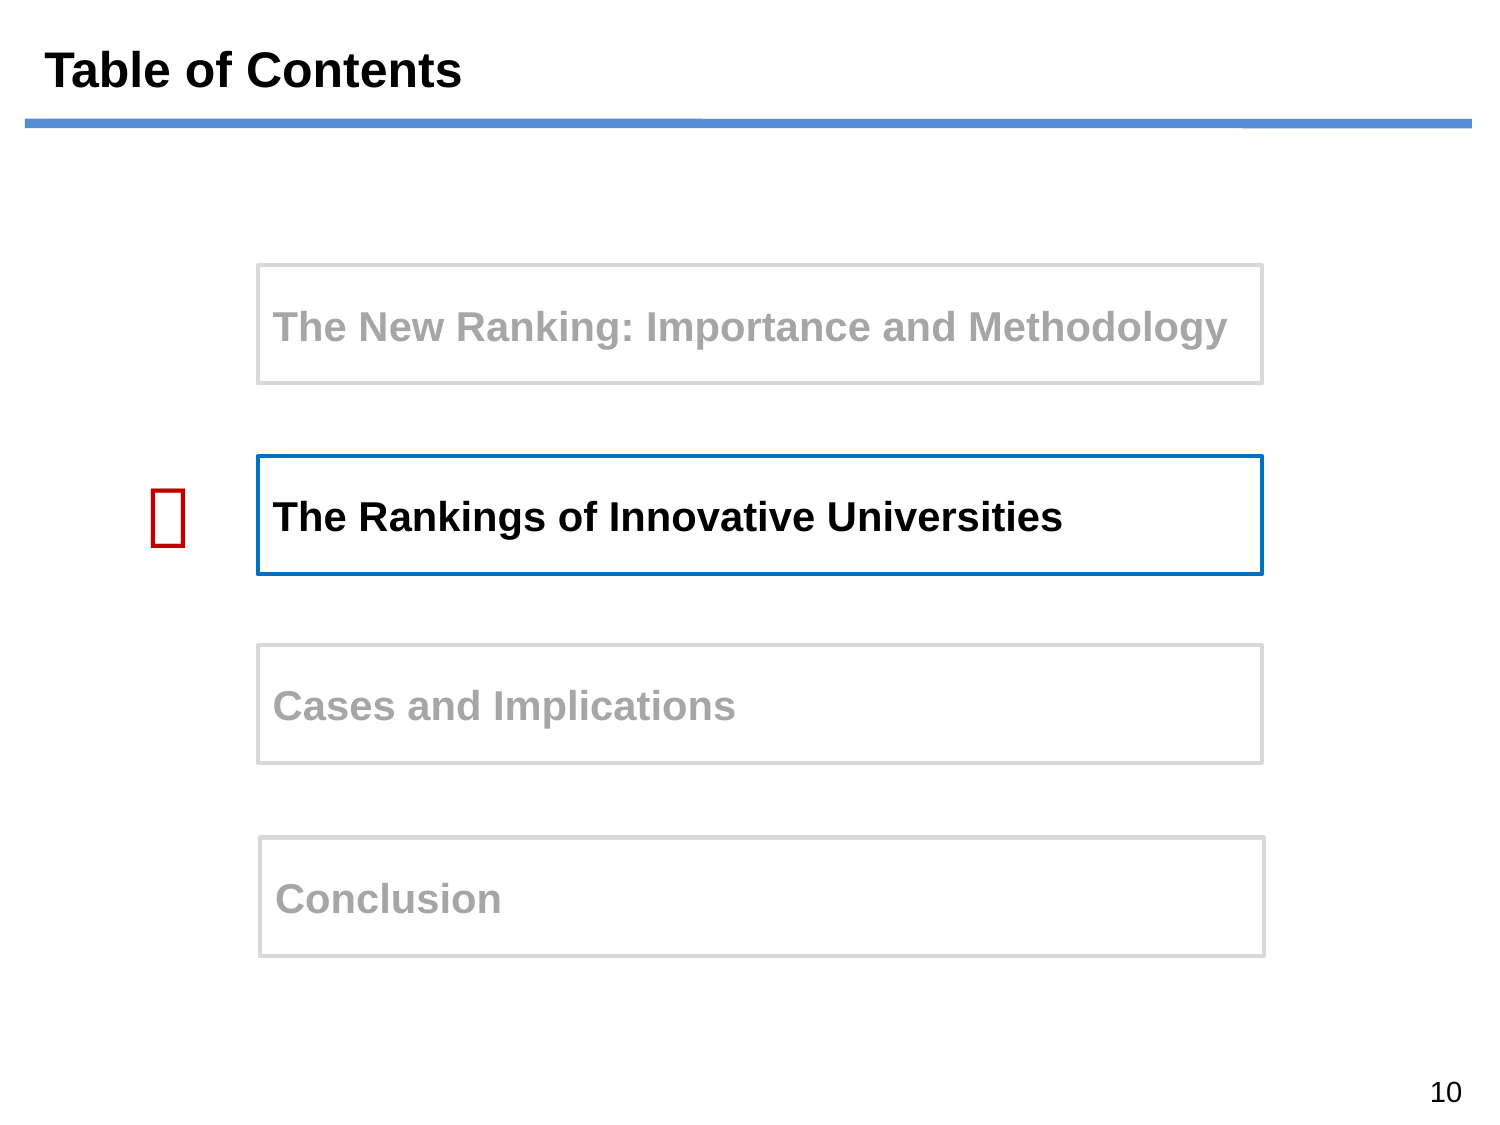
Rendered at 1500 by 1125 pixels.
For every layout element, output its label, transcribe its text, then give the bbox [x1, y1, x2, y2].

text_box Conclusion [258, 835, 1266, 958]
text_box The Rankings of Innovative Universities [256, 454, 1264, 576]
text_box The New Ranking: Importance and Methodology [256, 263, 1264, 385]
text_box  [129, 458, 253, 573]
text_box Cases and Implications [256, 643, 1264, 765]
title Table of Contents [29, 20, 1377, 114]
slide_number 10 [1395, 1066, 1497, 1119]
